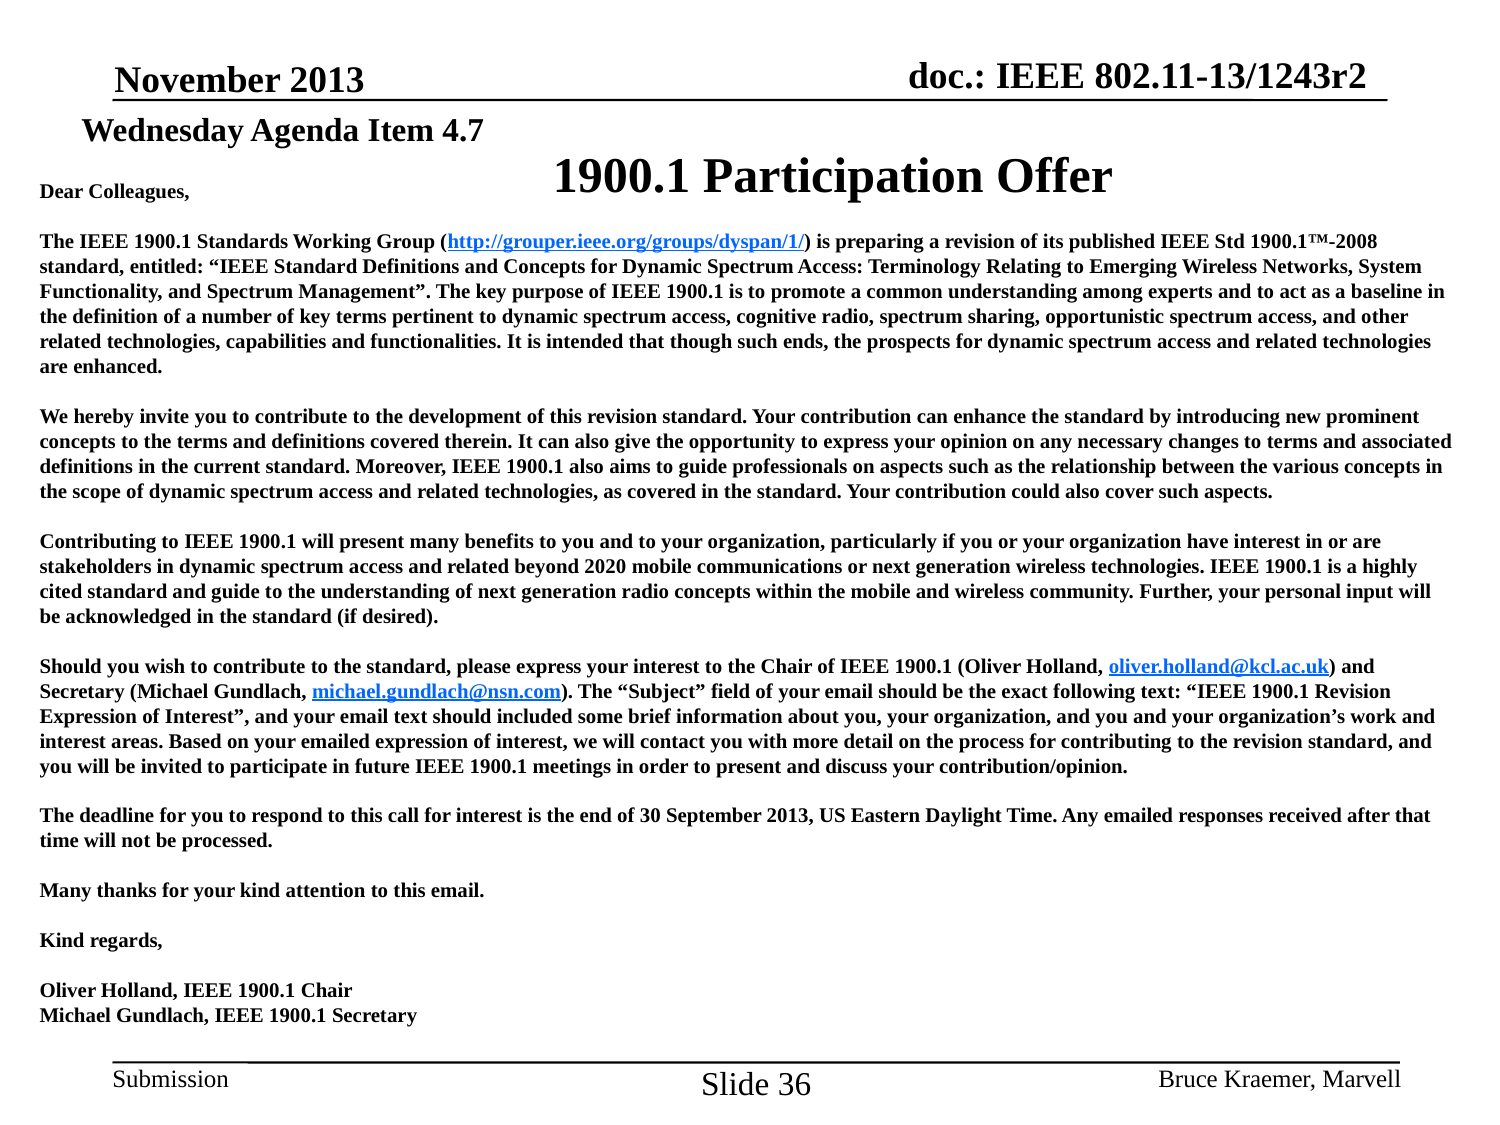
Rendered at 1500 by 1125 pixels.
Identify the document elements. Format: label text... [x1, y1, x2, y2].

slide_number Slide 36 [697, 1062, 815, 1103]
footer Bruce Kraemer, Marvell [1079, 1062, 1402, 1093]
text_box Wednesday Agenda Item 4.7 [66, 101, 500, 156]
text_box 1900.1 Participation Offer [538, 135, 1129, 211]
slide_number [114, 54, 368, 100]
text_box Dear Colleagues, The IEEE 1900.1 Standards Working Group (http://grouper.ieee.org/groups/dyspan/1/) is preparing a revision of its published IEEE Std 1900.1™-2008 standard, entitled: “IEEE Standard Definitions and Concepts for Dynamic Spectrum Access: Terminology Relating to Emerging Wireless Networks, System Functionality, and Spectrum Management”. The key purpose of IEEE 1900.1 is to promote a common understanding among experts and to act as a baseline in the definition of a number of key terms pertinent to dynamic spectrum access, cognitive radio, spectrum sharing, opportunistic spectrum access, and other related technologies, capabilities and functionalities. It is intended that though such ends, the prospects for dynamic spectrum access and related technologies are enhanced. We hereby invite you to contribute to the development of this revision standard. Your contribution can enhance the standard by introducing new prominent concepts to the terms and definitions covered therein. It can also give the opportunity to express your opinion on any necessary changes to terms and associated definitions in the current standard. Moreover, IEEE 1900.1 also aims to guide professionals on aspects such as the relationship between the various concepts in the scope of dynamic spectrum access and related technologies, as covered in the standard. Your contribution could also cover such aspects. Contributing to IEEE 1900.1 will present many benefits to you and to your organization, particularly if you or your organization have interest in or are stakeholders in dynamic spectrum access and related beyond 2020 mobile communications or next generation wireless technologies. IEEE 1900.1 is a highly cited standard and guide to the understanding of next generation radio concepts within the mobile and wireless community. Further, your personal input will be acknowledged in the standard (if desired). Should you wish to contribute to the standard, please express your interest to the Chair of IEEE 1900.1 (Oliver Holland, oliver.holland@kcl.ac.uk) and Secretary (Michael Gundlach, michael.gundlach@nsn.com). The “Subject” field of your email should be the exact following text: “IEEE 1900.1 Revision Expression of Interest”, and your email text should included some brief information about you, your organization, and you and your organization’s work and interest areas. Based on your emailed expression of interest, we will contact you with more detail on the process for contributing to the revision standard, and you will be invited to participate in future IEEE 1900.1 meetings in order to present and discuss your contribution/opinion. The deadline for you to respond to this call for interest is the end of 30 September 2013, US Eastern Daylight Time. Any emailed responses received after that time will not be processed. Many thanks for your kind attention to this email. Kind regards, Oliver Holland, IEEE 1900.1 Chair Michael Gundlach, IEEE 1900.1 Secretary [24, 170, 1469, 1035]
